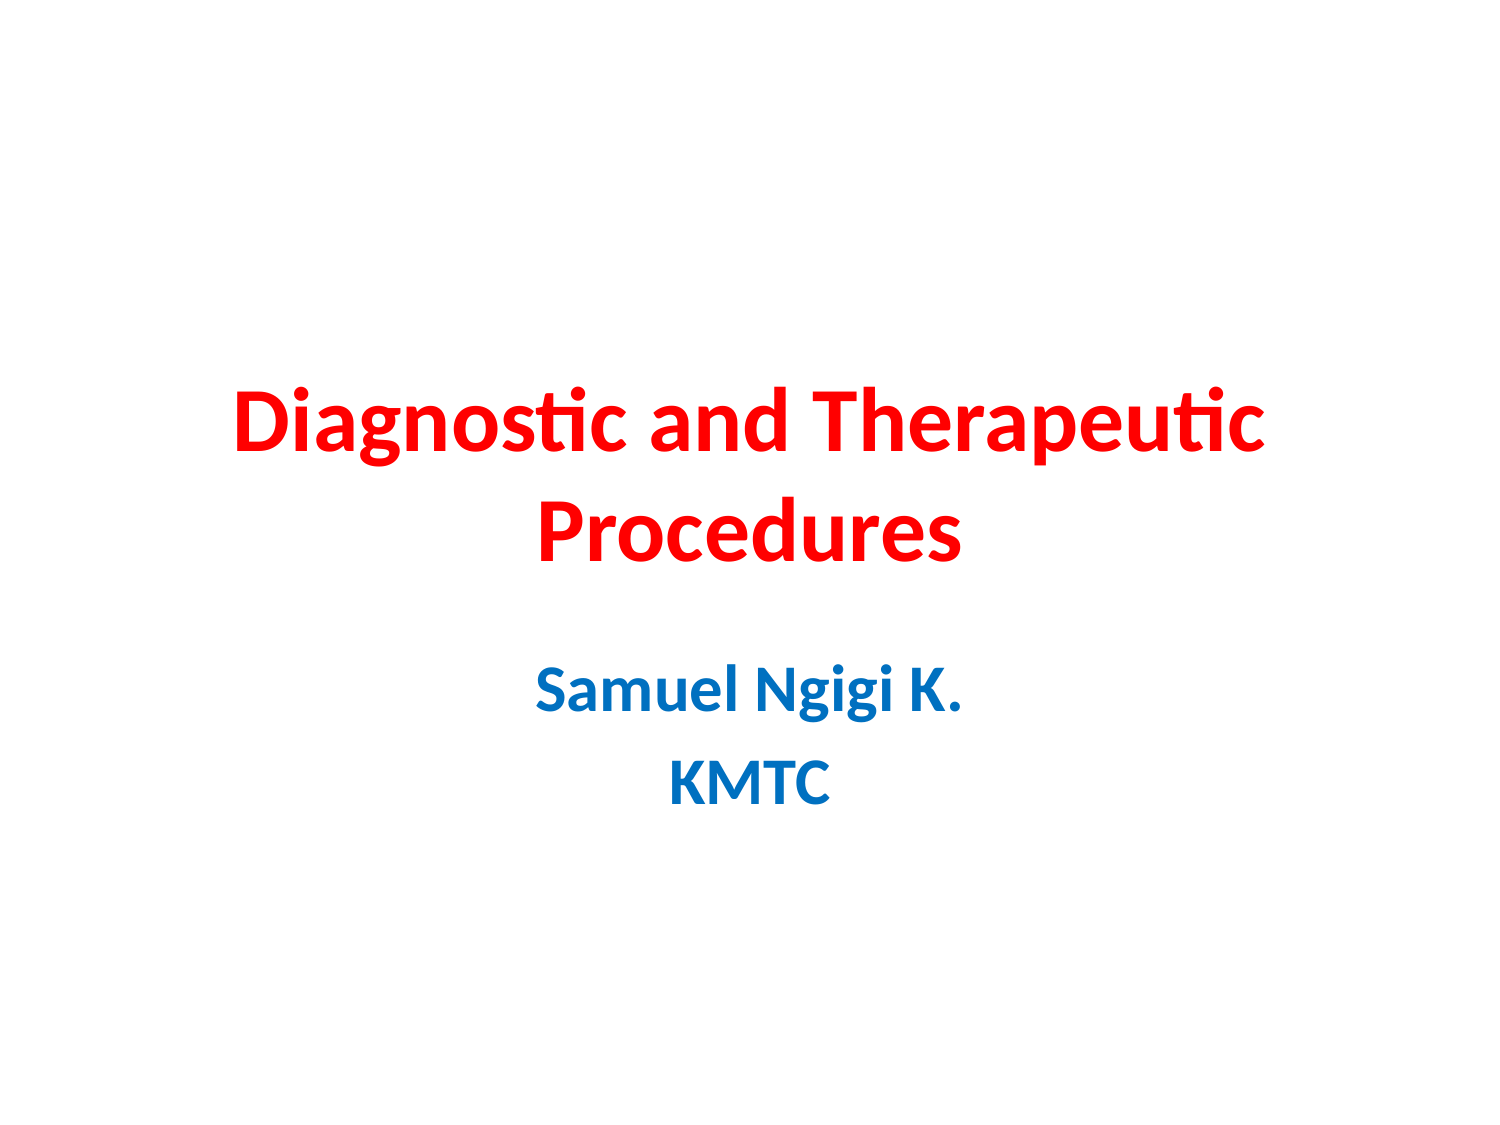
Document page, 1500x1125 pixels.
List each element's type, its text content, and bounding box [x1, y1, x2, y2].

title Diagnostic and Therapeutic Procedures [112, 349, 1388, 591]
subtitle Samuel Ngigi K. KMTC [225, 637, 1275, 925]
